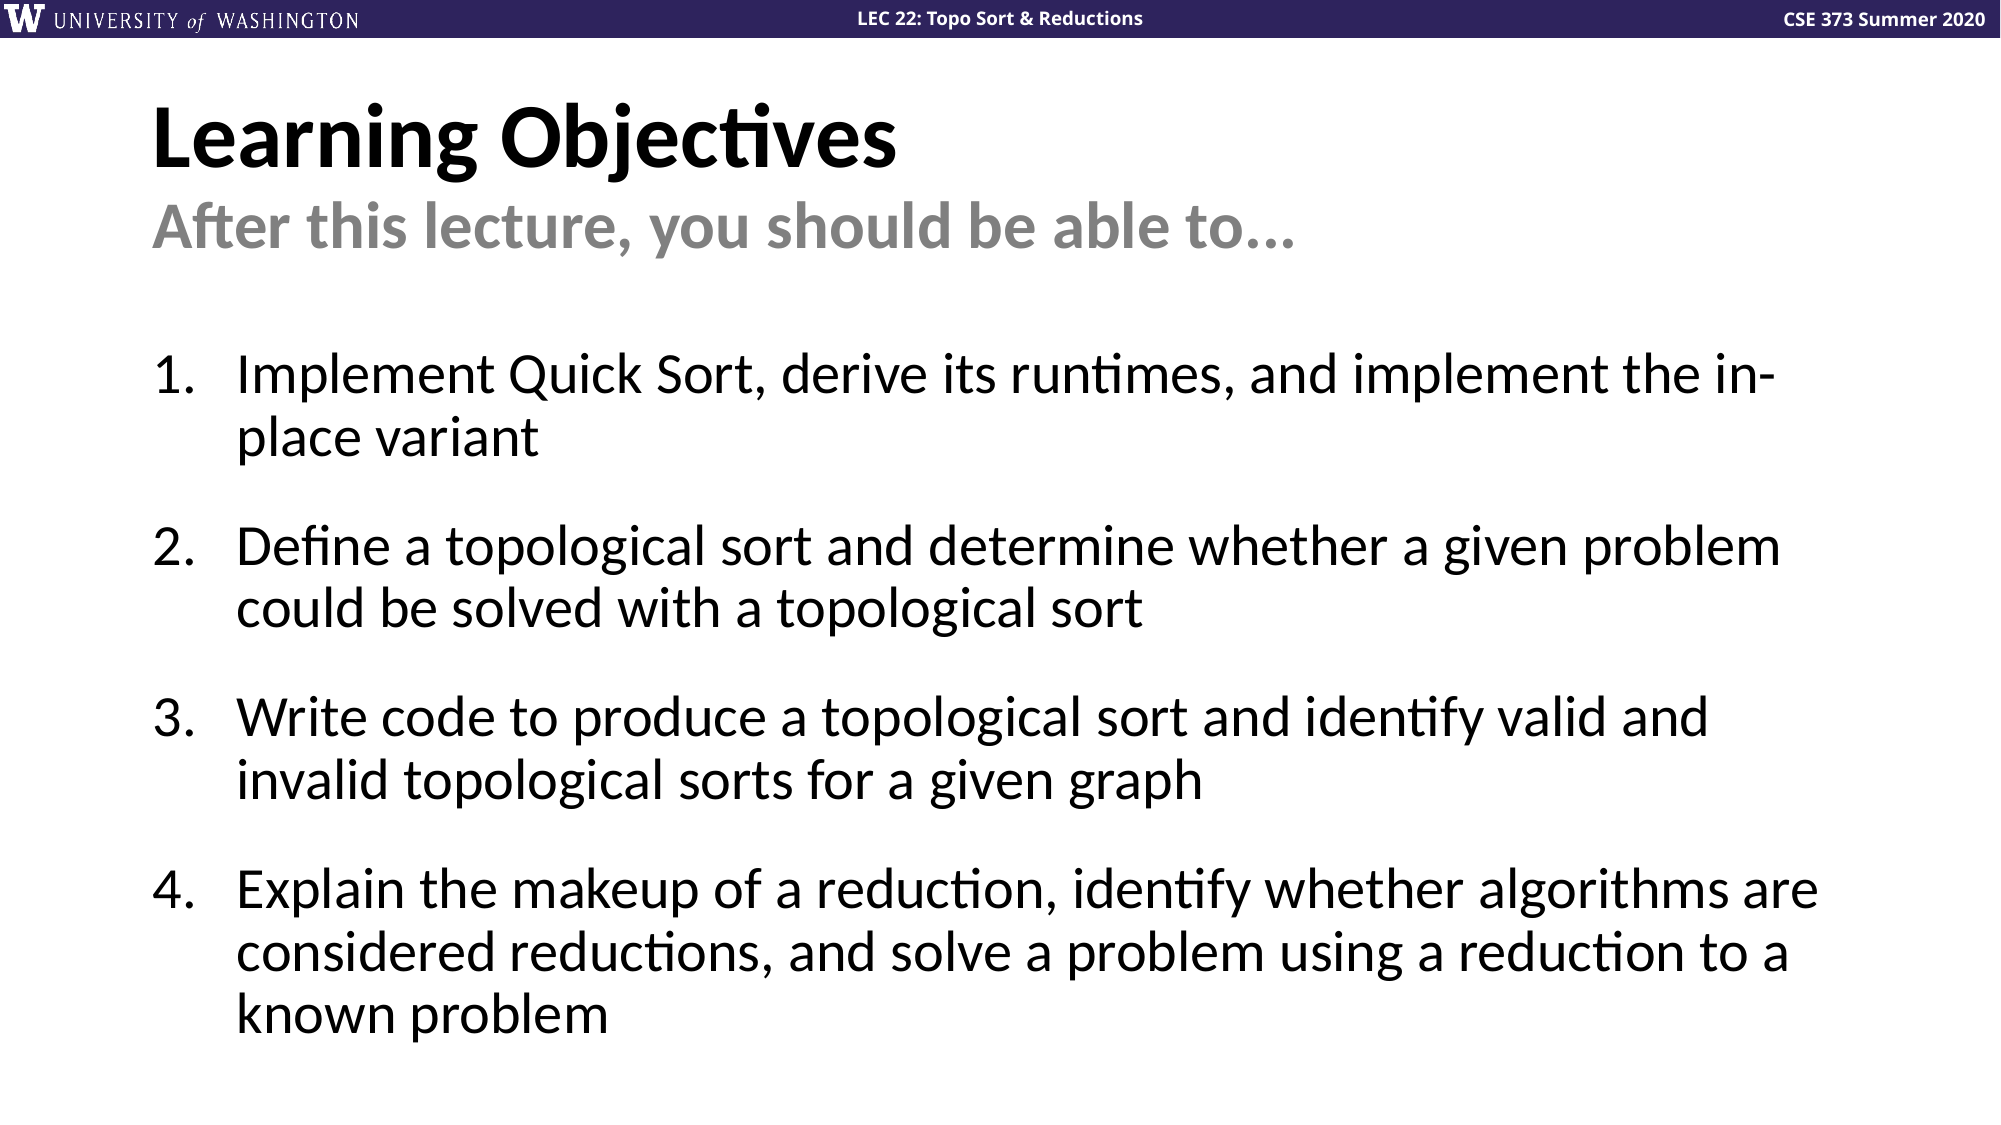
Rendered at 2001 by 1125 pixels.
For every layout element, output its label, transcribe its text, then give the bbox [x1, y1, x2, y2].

text_box After this lecture, you should be able to... [137, 164, 1863, 290]
title Learning Objectives [137, 74, 1863, 164]
list Implement Quick Sort, derive its runtimes, and implement the in-place variant Define a topological sort and determine whether a given problem could be solved with a topological sort Write code to produce a topological sort and identify valid and invalid topological sorts for a given graph Explain the makeup of a reduction, identify whether algorithms are considered reductions, and solve a problem using a reduction to a known problem [137, 335, 1863, 1066]
picture [4, 4, 358, 33]
